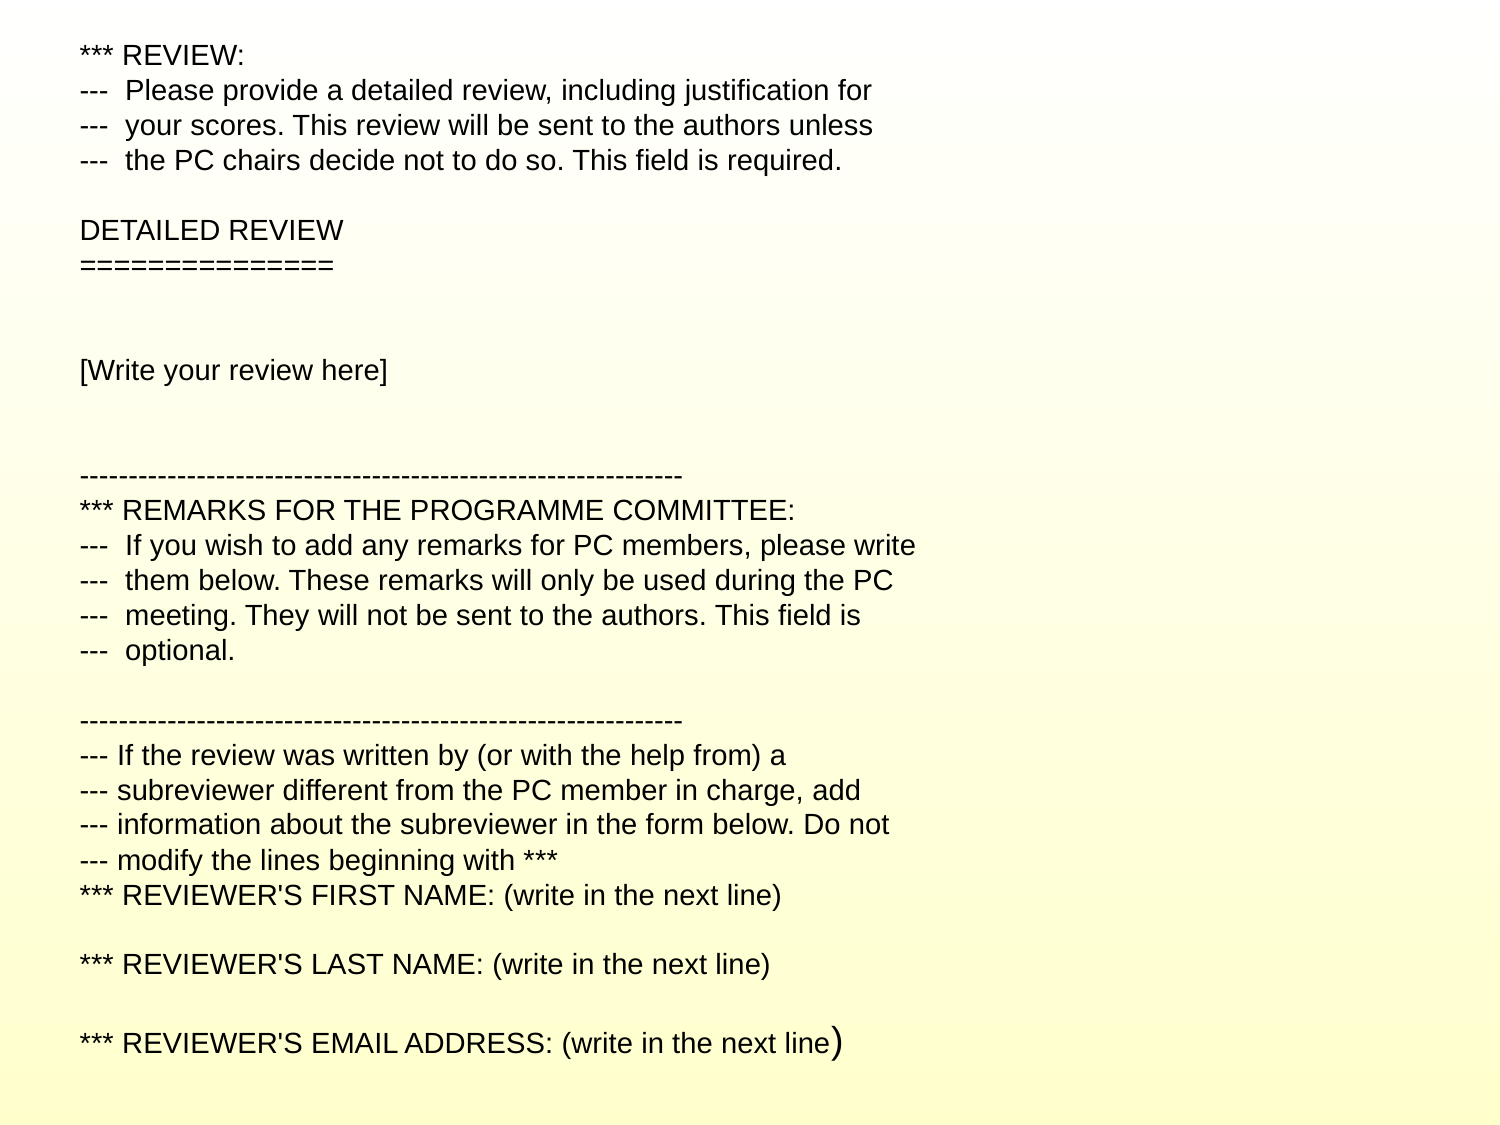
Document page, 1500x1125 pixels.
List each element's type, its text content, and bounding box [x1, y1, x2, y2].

text_box *** REVIEW: --- Please provide a detailed review, including justification for --- your scores. This review will be sent to the authors unless --- the PC chairs decide not to do so. This field is required. DETAILED REVIEW =============== [Write your review here] -------------------------------------------------------------- *** REMARKS FOR THE PROGRAMME COMMITTEE: --- If you wish to add any remarks for PC members, please write --- them below. These remarks will only be used during the PC --- meeting. They will not be sent to the authors. This field is --- optional. -------------------------------------------------------------- --- If the review was written by (or with the help from) a --- subreviewer different from the PC member in charge, add --- information about the subreviewer in the form below. Do not --- modify the lines beginning with *** *** REVIEWER'S FIRST NAME: (write in the next line) *** REVIEWER'S LAST NAME: (write in the next line) *** REVIEWER'S EMAIL ADDRESS: (write in the next line) [64, 29, 1447, 1113]
